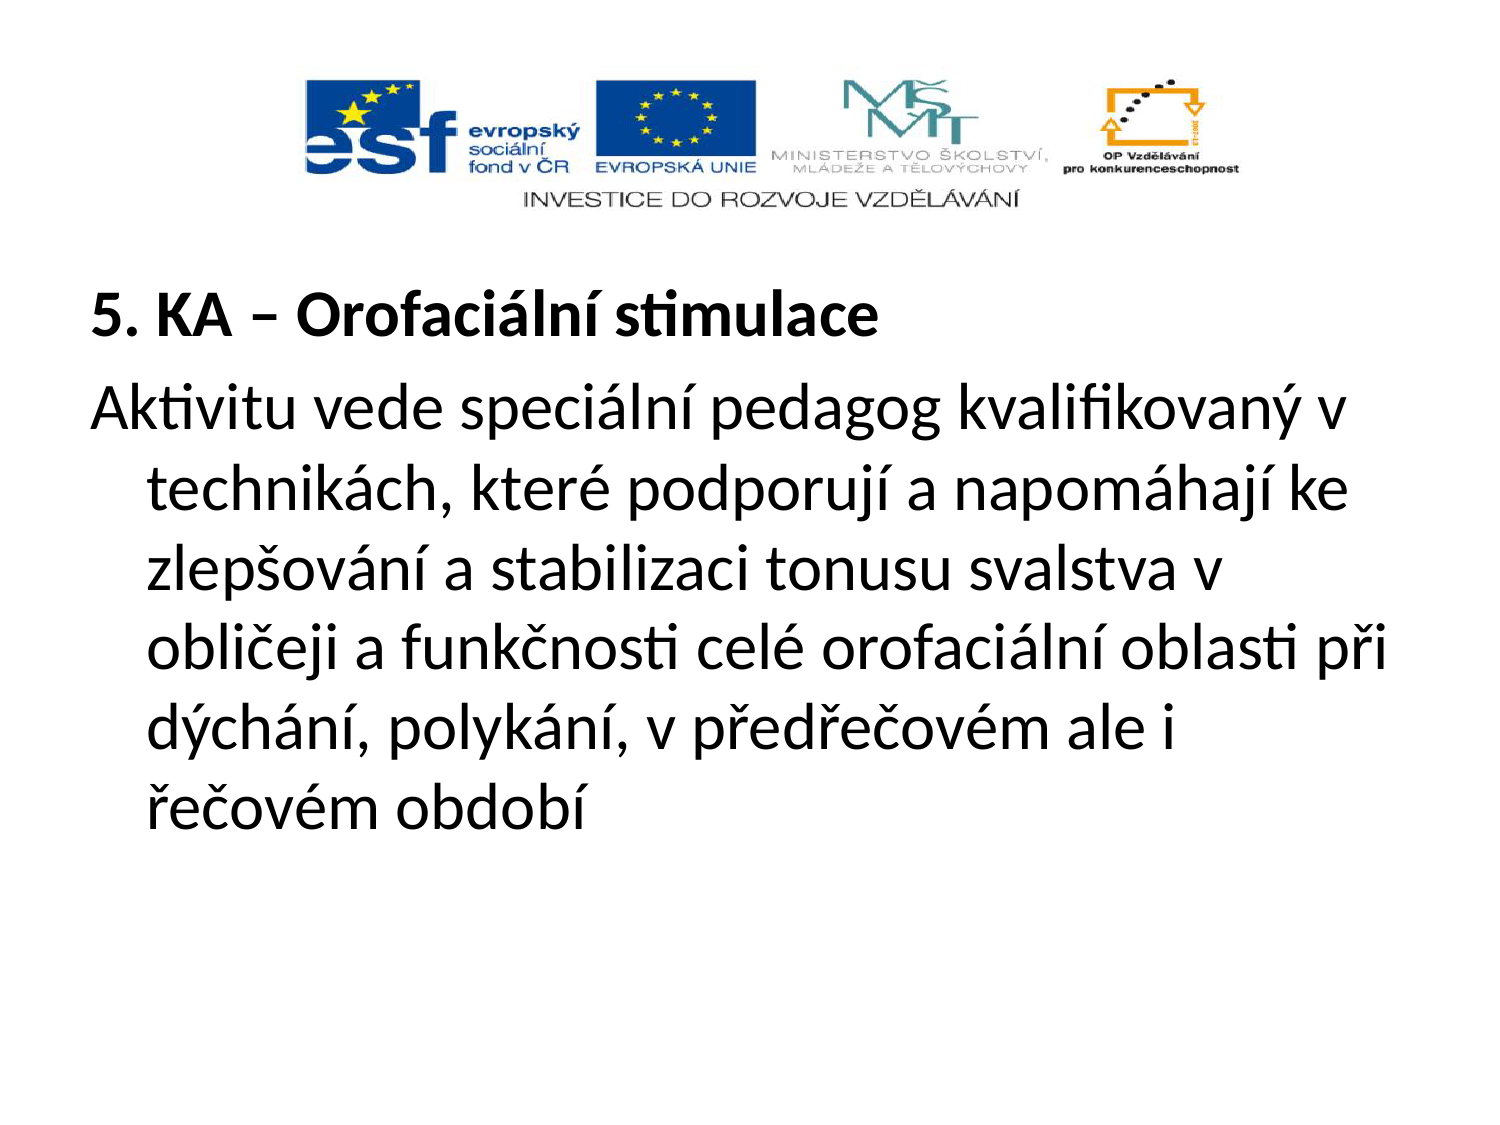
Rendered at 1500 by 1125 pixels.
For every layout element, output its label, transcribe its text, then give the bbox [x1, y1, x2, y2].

picture [277, 66, 1270, 221]
list 5. KA – Orofaciální stimulace Aktivitu vede speciální pedagog kvalifikovaný v technikách, které podporují a napomáhají ke zlepšování a stabilizaci tonusu svalstva v obličeji a funkčnosti celé orofaciální oblasti při dýchání, polykání, v předřečovém ale i řečovém období [75, 262, 1425, 1005]
